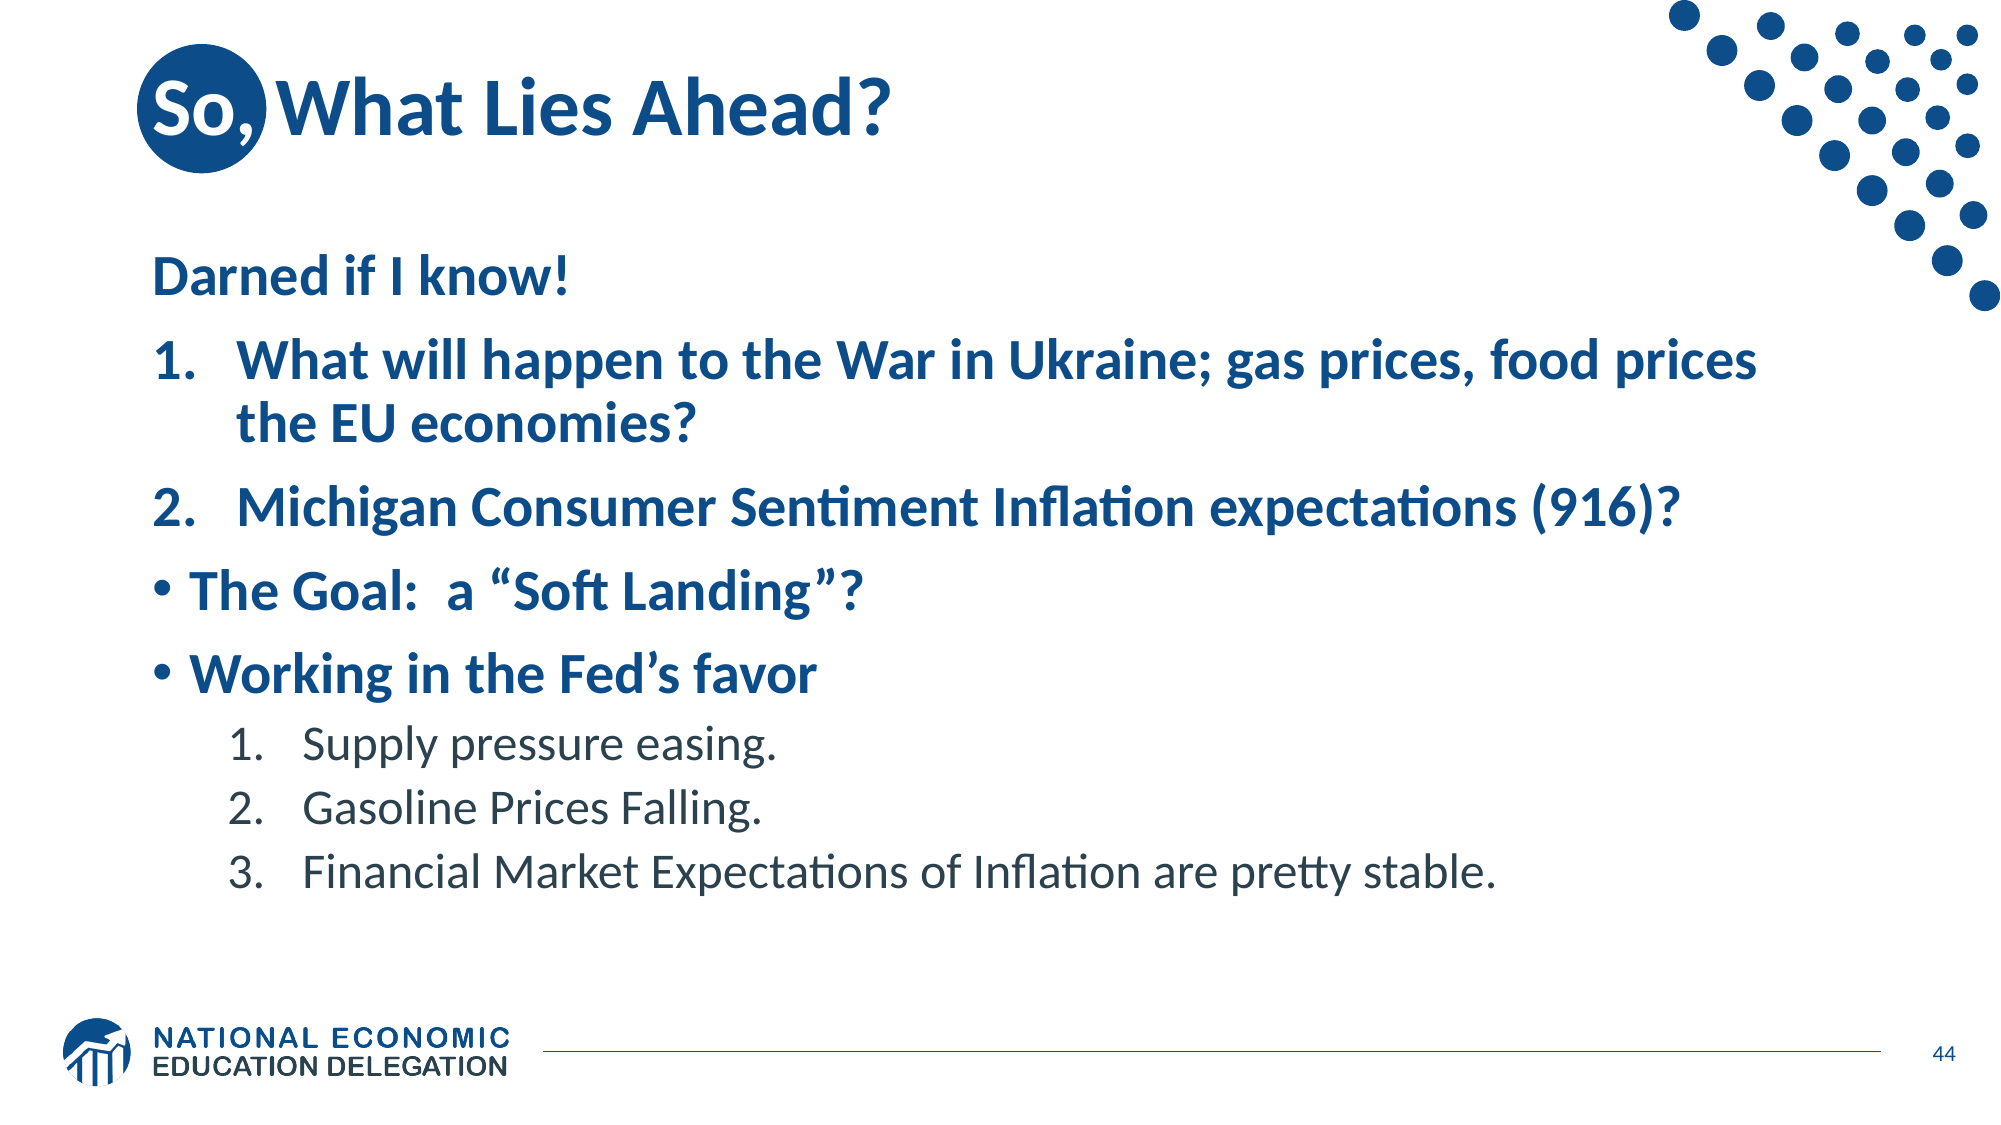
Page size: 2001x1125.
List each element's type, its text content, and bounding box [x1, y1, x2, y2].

title So, What Lies Ahead? [137, 0, 1863, 218]
picture [55, 1013, 520, 1091]
list Darned if I know! What will happen to the War in Ukraine; gas prices, food prices the EU economies? Michigan Consumer Sentiment Inflation expectations (916)? The Goal: a “Soft Landing”? Working in the Fed’s favor Supply pressure easing. Gasoline Prices Falling. Financial Market Expectations of Inflation are pretty stable. [137, 257, 1863, 972]
slide_number 44 [1521, 1022, 1972, 1082]
